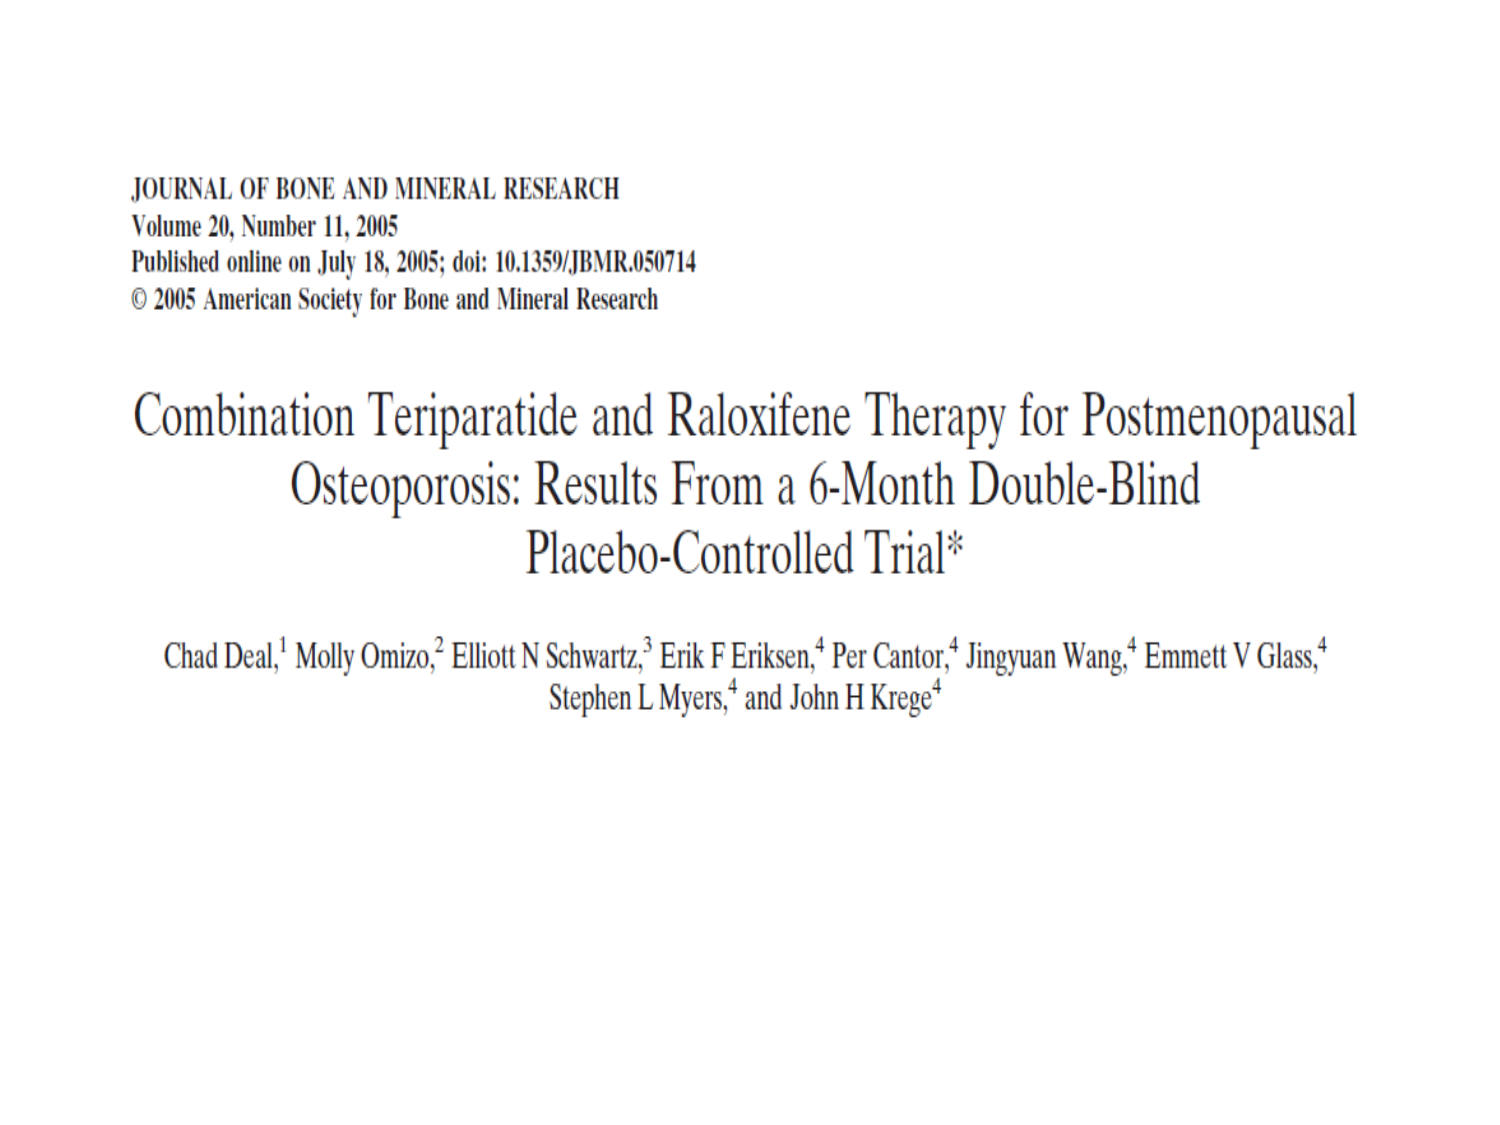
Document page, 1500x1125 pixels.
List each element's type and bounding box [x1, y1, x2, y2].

picture [37, 99, 1413, 763]
